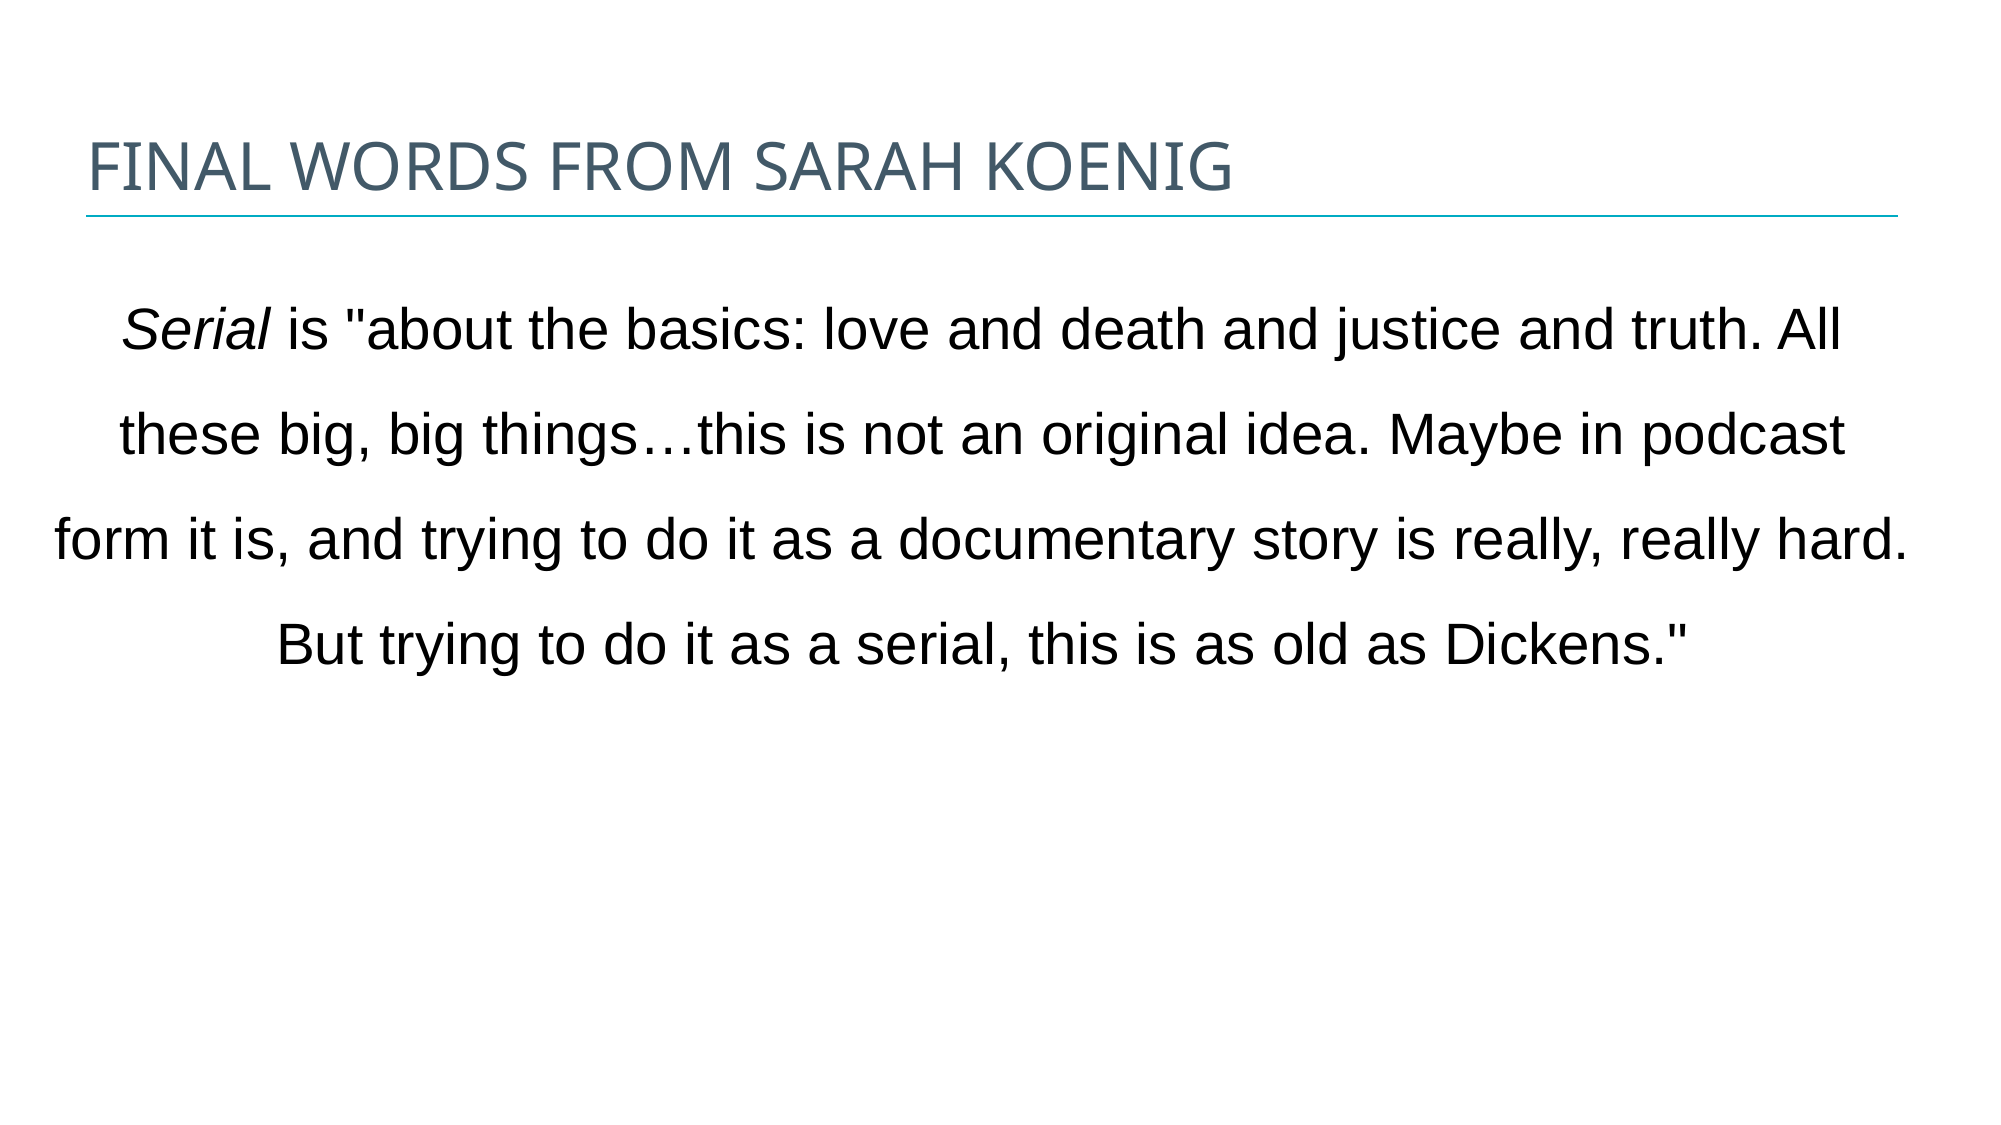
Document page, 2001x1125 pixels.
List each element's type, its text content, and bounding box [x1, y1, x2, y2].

text_box Serial is "about the basics: love and death and justice and truth. All these big, big things…this is not an original idea. Maybe in podcast form it is, and trying to do it as a documentary story is really, really hard. But trying to do it as a serial, this is as old as Dickens." [38, 248, 1929, 684]
title Final words from sarah koenig [86, 58, 1898, 214]
